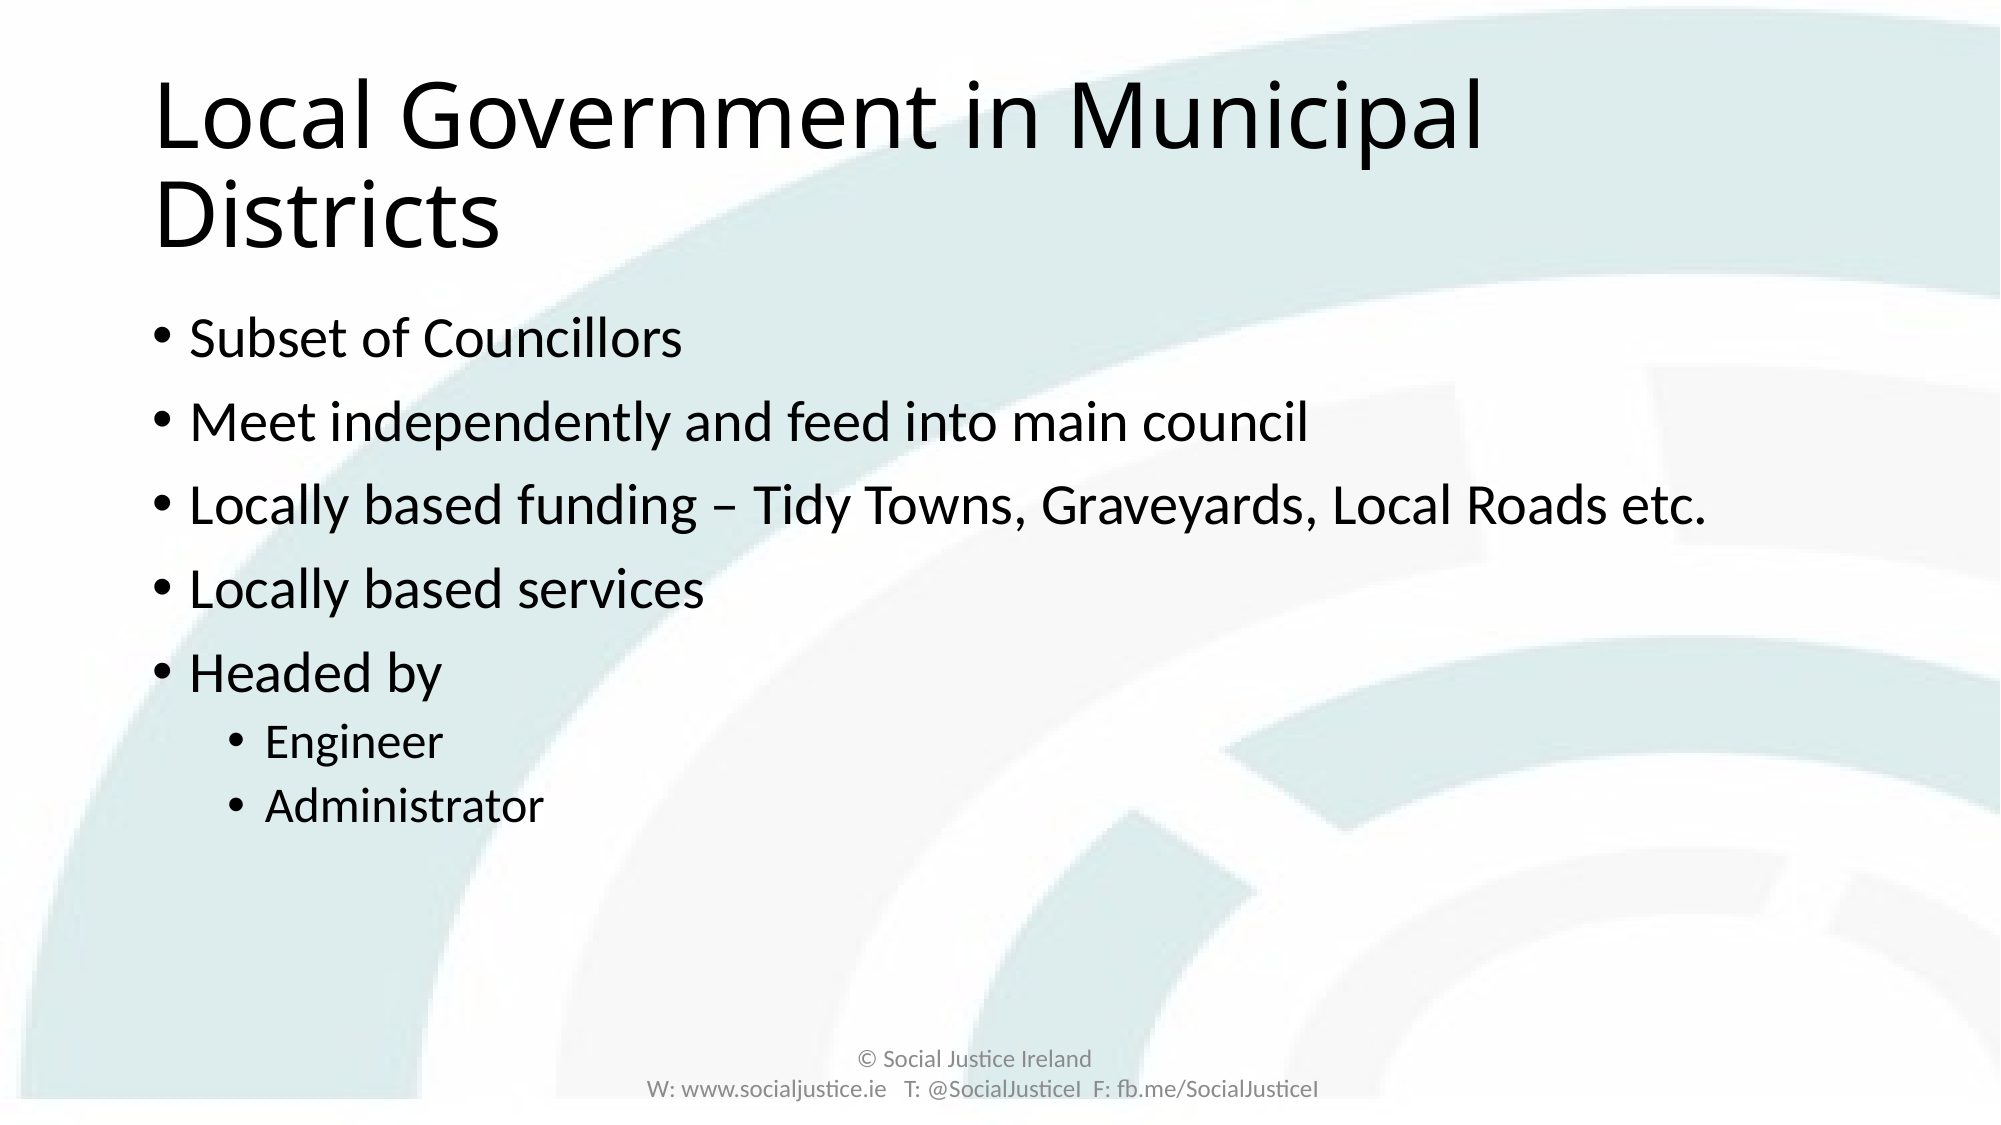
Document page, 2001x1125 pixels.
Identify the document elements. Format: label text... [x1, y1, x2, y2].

title Local Government in Municipal Districts [137, 59, 1862, 277]
list Subset of Councillors Meet independently and feed into main council Locally based funding – Tidy Towns, Graveyards, Local Roads etc. Locally based services Headed by Engineer Administrator [137, 299, 1862, 1013]
footer © Social Justice Ireland W: www.socialjustice.ie T: @SocialJusticeI F: fb.me/SocialJusticeI [630, 1042, 1337, 1103]
